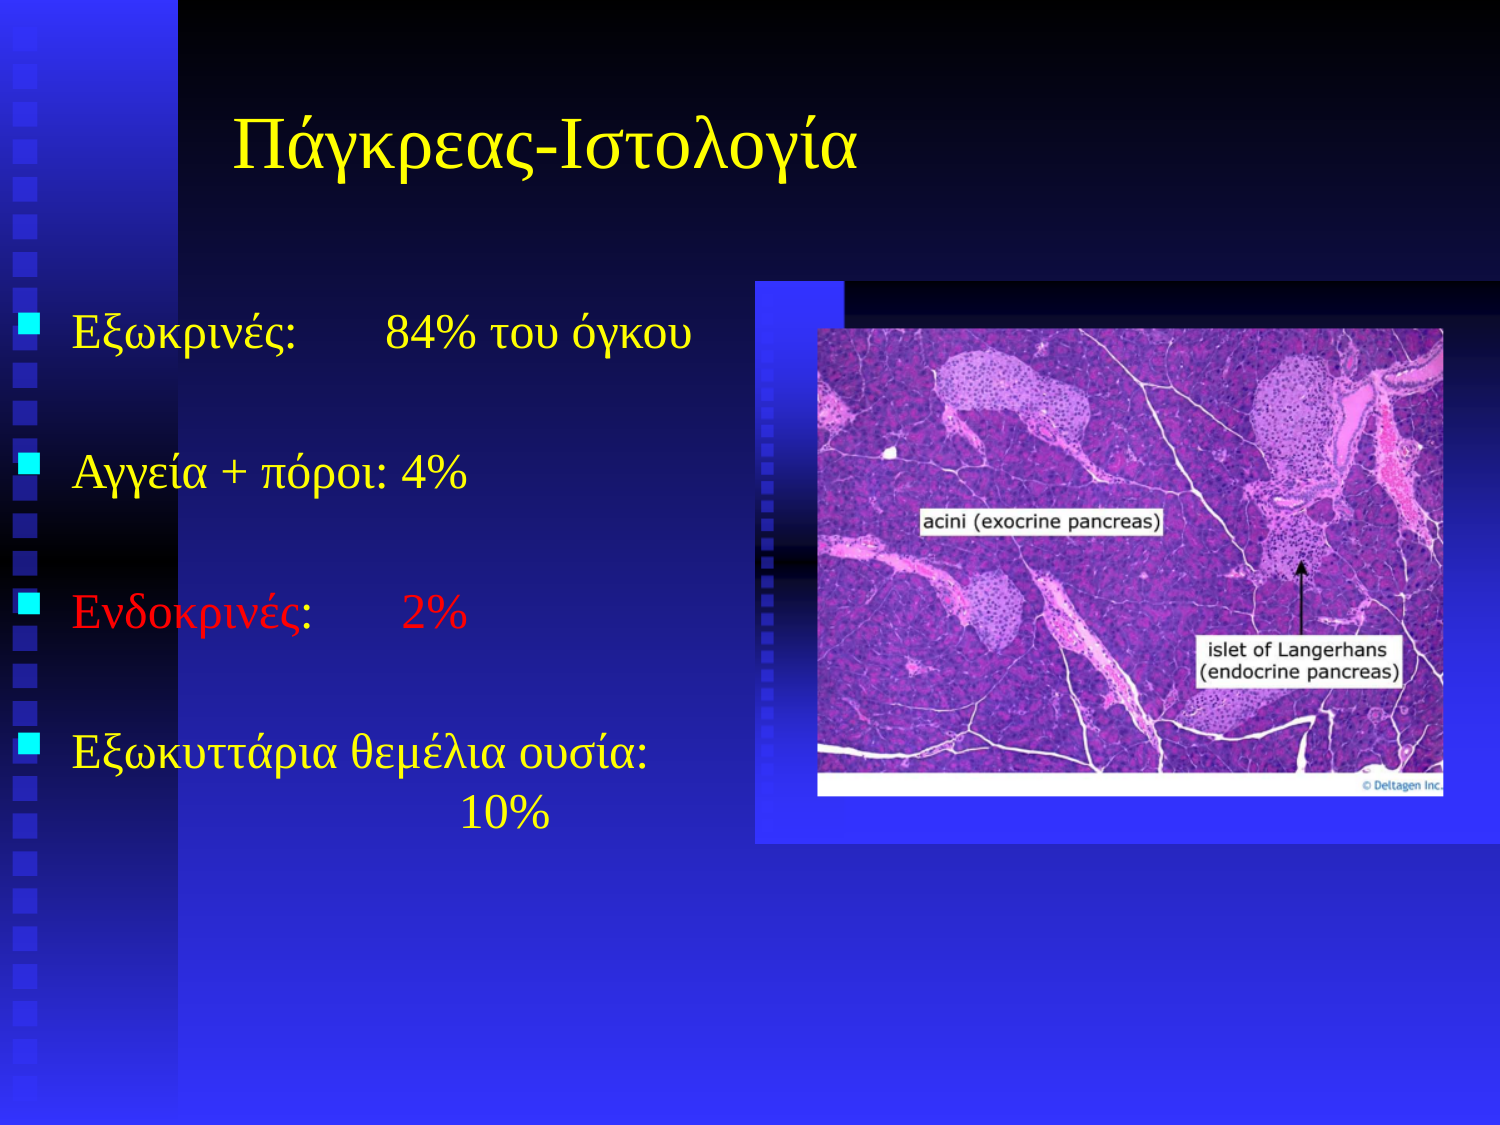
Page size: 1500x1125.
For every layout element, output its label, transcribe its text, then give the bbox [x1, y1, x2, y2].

picture [755, 281, 1500, 844]
title Πάγκρεας-Ιστολογία [74, 44, 1141, 233]
list Εξωκρινές: 84% του όγκου Αγγεία + πόροι: 4% Ενδοκρινές: 2% Εξωκυττάρια θεμέλια ουσία: 10% [0, 290, 774, 1034]
